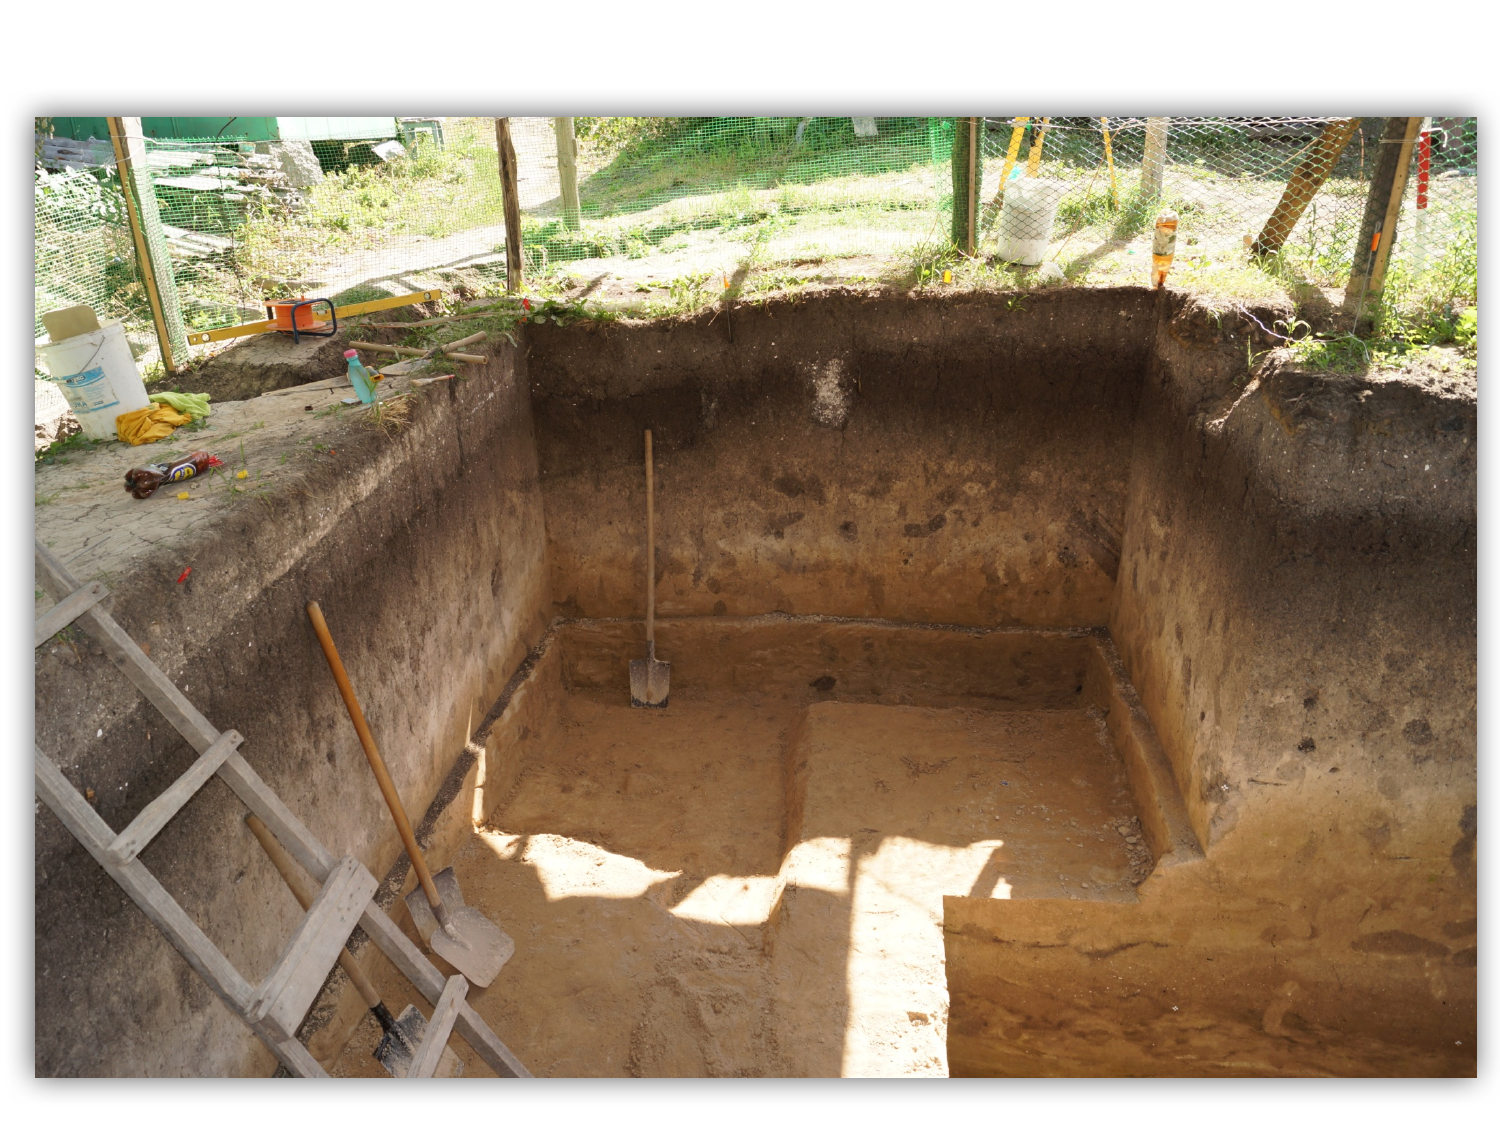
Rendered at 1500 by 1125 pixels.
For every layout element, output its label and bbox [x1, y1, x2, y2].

list [34, 116, 1477, 1079]
